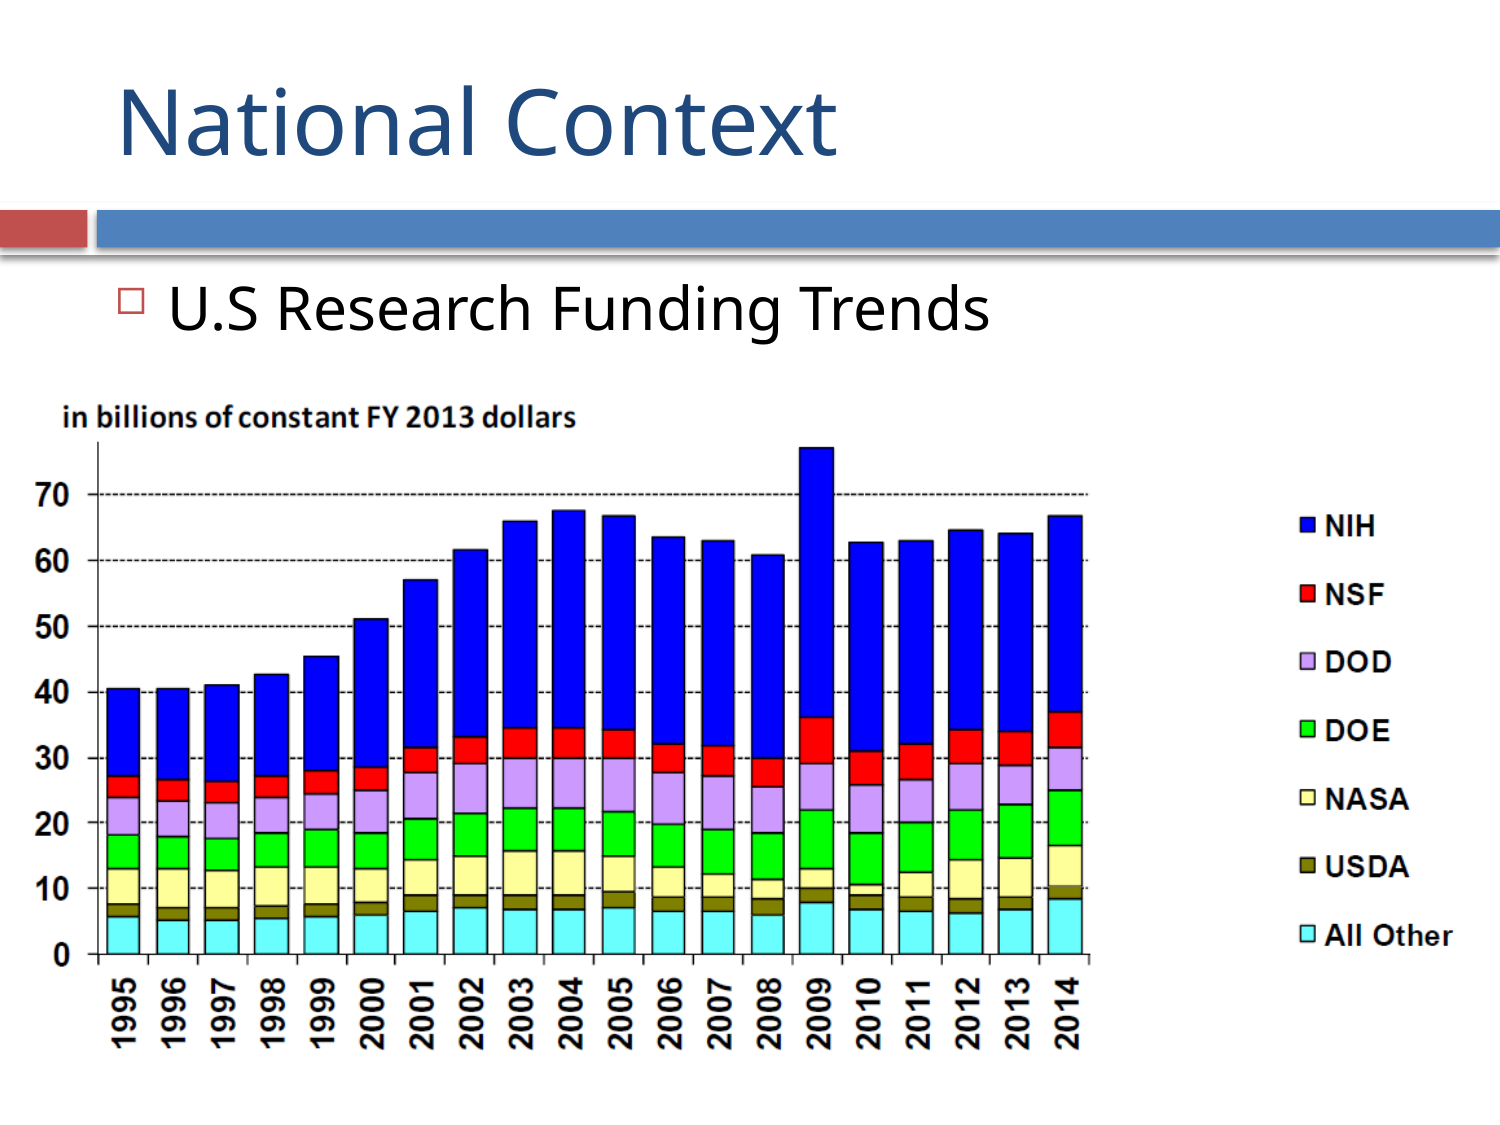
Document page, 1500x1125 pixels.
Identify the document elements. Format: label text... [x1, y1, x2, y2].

title National Context [100, 37, 1438, 200]
list U.S Research Funding Trends [100, 262, 1438, 373]
picture [12, 374, 1488, 1086]
